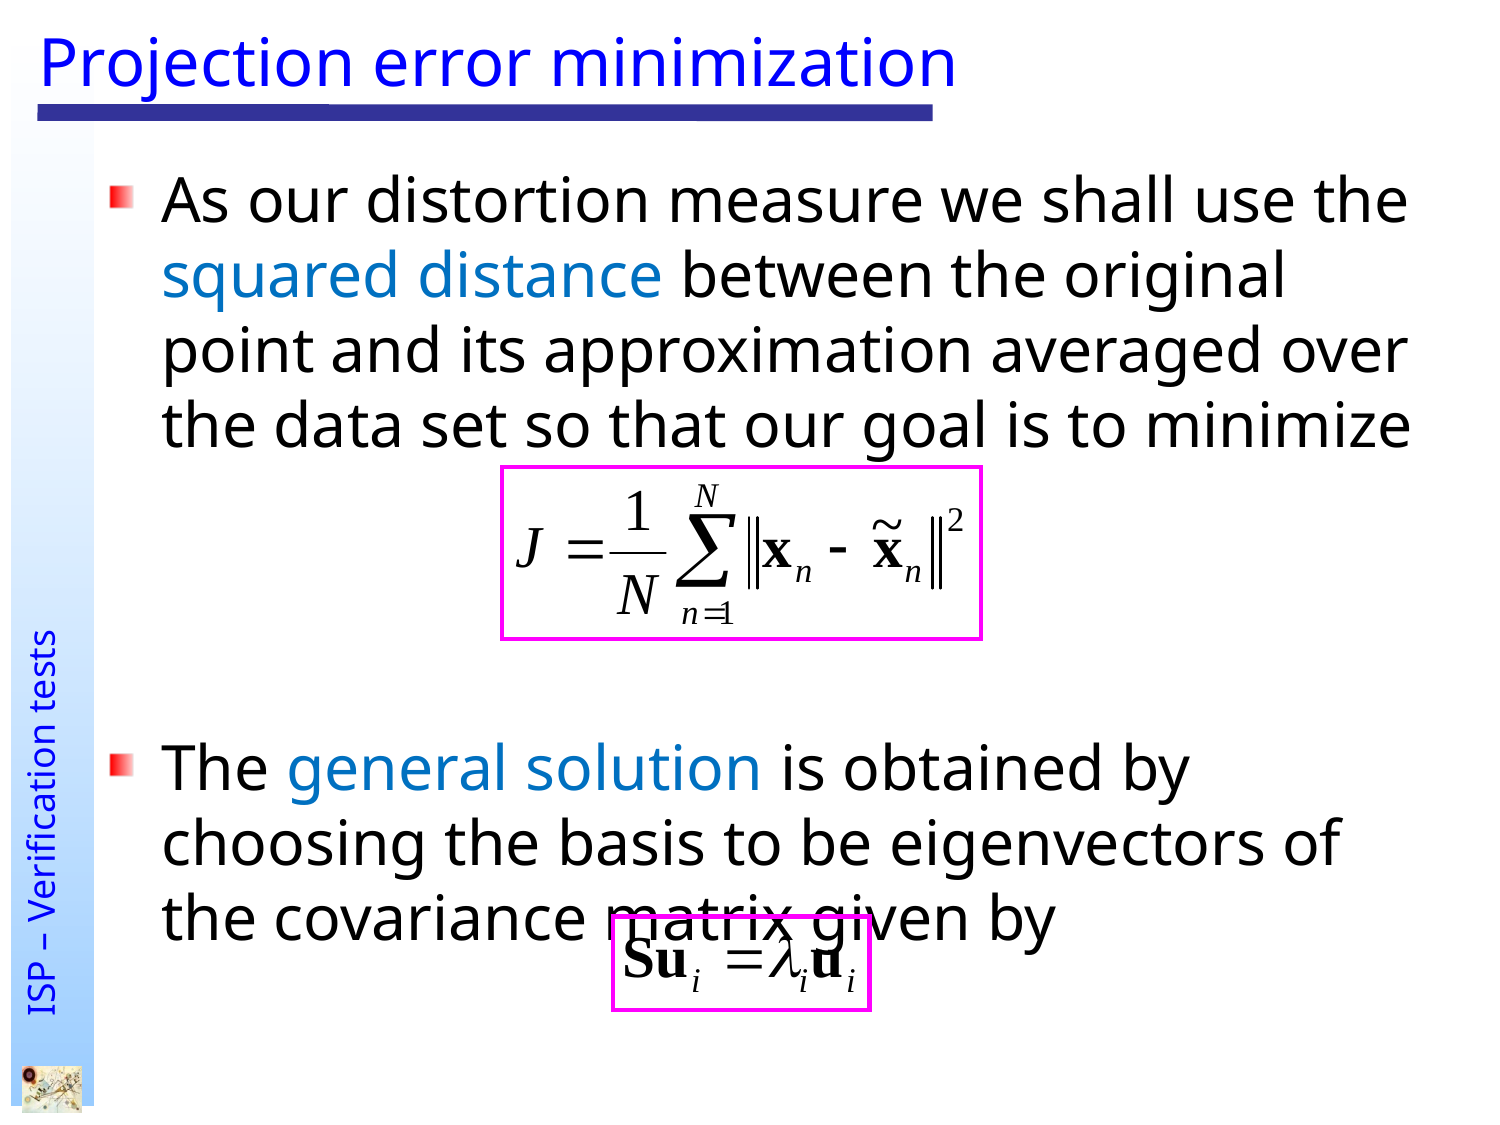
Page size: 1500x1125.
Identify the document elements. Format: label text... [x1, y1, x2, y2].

title Projection error minimization [23, 11, 1414, 108]
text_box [503, 468, 980, 638]
picture [108, 752, 136, 779]
list As our distortion measure we shall use the squared distance between the original point and its approximation averaged over the data set so that our goal is to minimize The general solution is obtained by choosing the basis to be eigenvectors of the covariance matrix given by [93, 152, 1430, 1125]
picture [22, 1066, 82, 1113]
picture [108, 184, 136, 211]
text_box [614, 918, 868, 1008]
